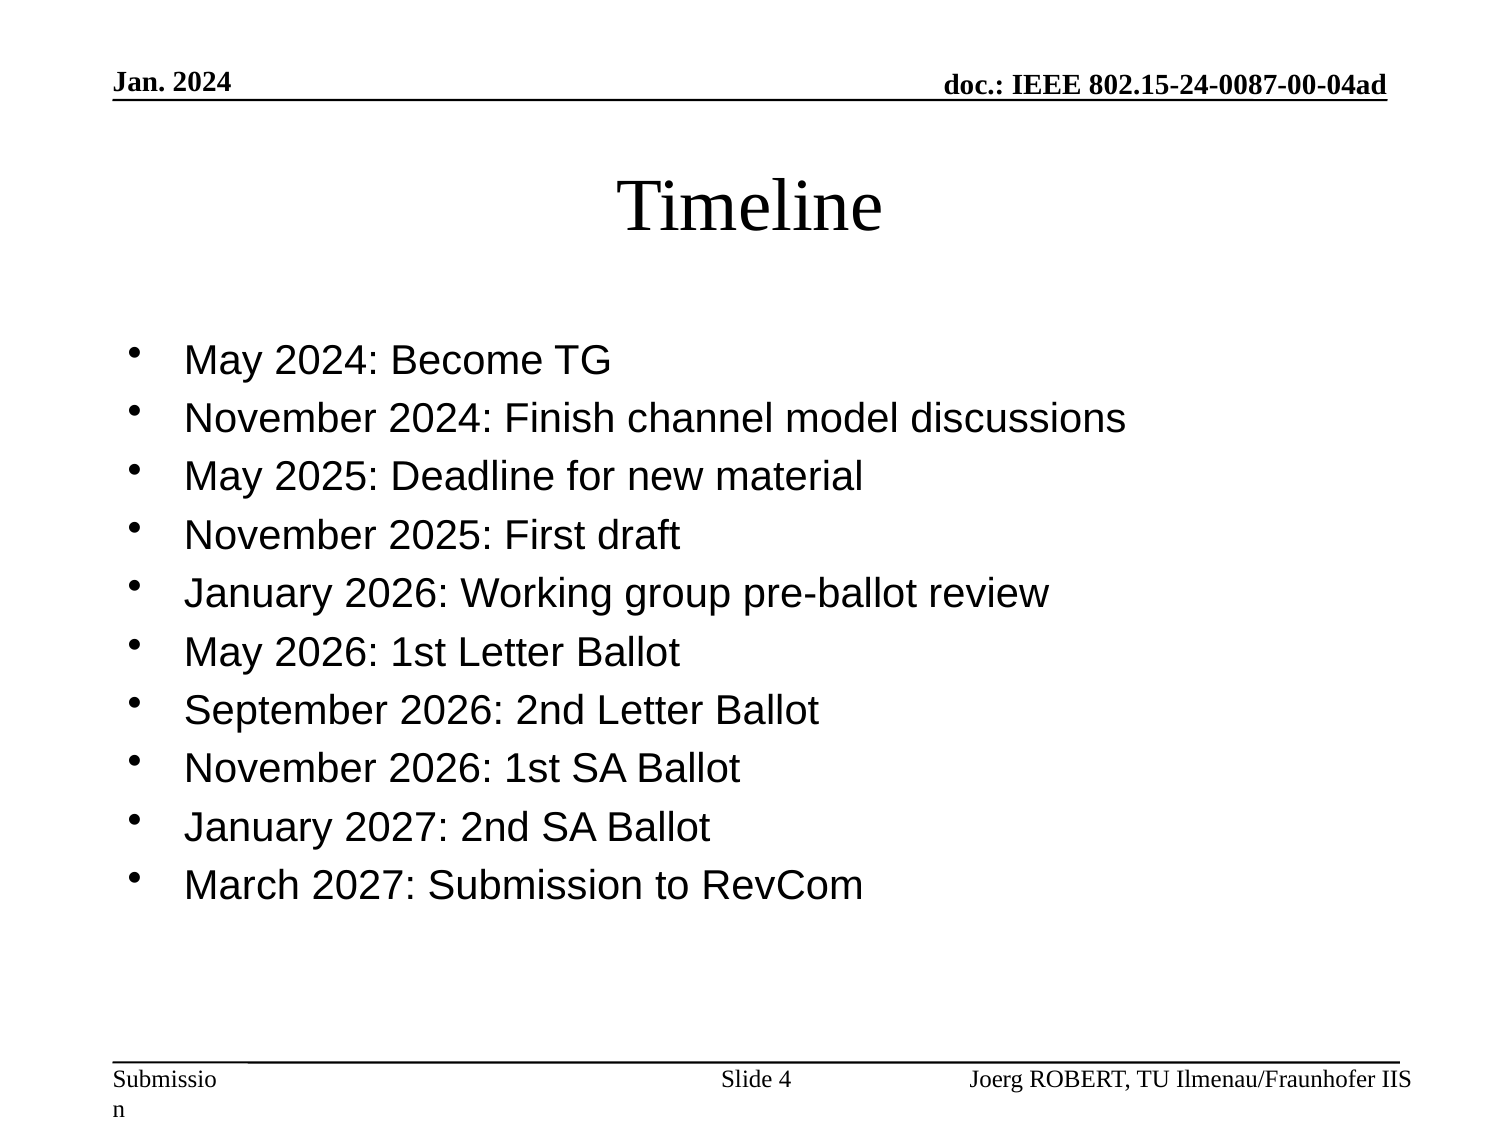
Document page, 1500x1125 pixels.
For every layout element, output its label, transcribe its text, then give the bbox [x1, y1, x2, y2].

list May 2024: Become TG November 2024: Finish channel model discussions May 2025: Deadline for new material November 2025: First draft January 2026: Working group pre-ballot review May 2026: 1st Letter Ballot September 2026: 2nd Letter Ballot November 2026: 1st SA Ballot January 2027: 2nd SA Ballot March 2027: Submission to RevCom [112, 324, 1388, 1000]
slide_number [112, 62, 375, 98]
title Timeline [112, 112, 1388, 288]
footer Joerg ROBERT, TU Ilmenau/Fraunhofer IIS [900, 1062, 1413, 1093]
slide_number Slide 4 [712, 1062, 800, 1093]
